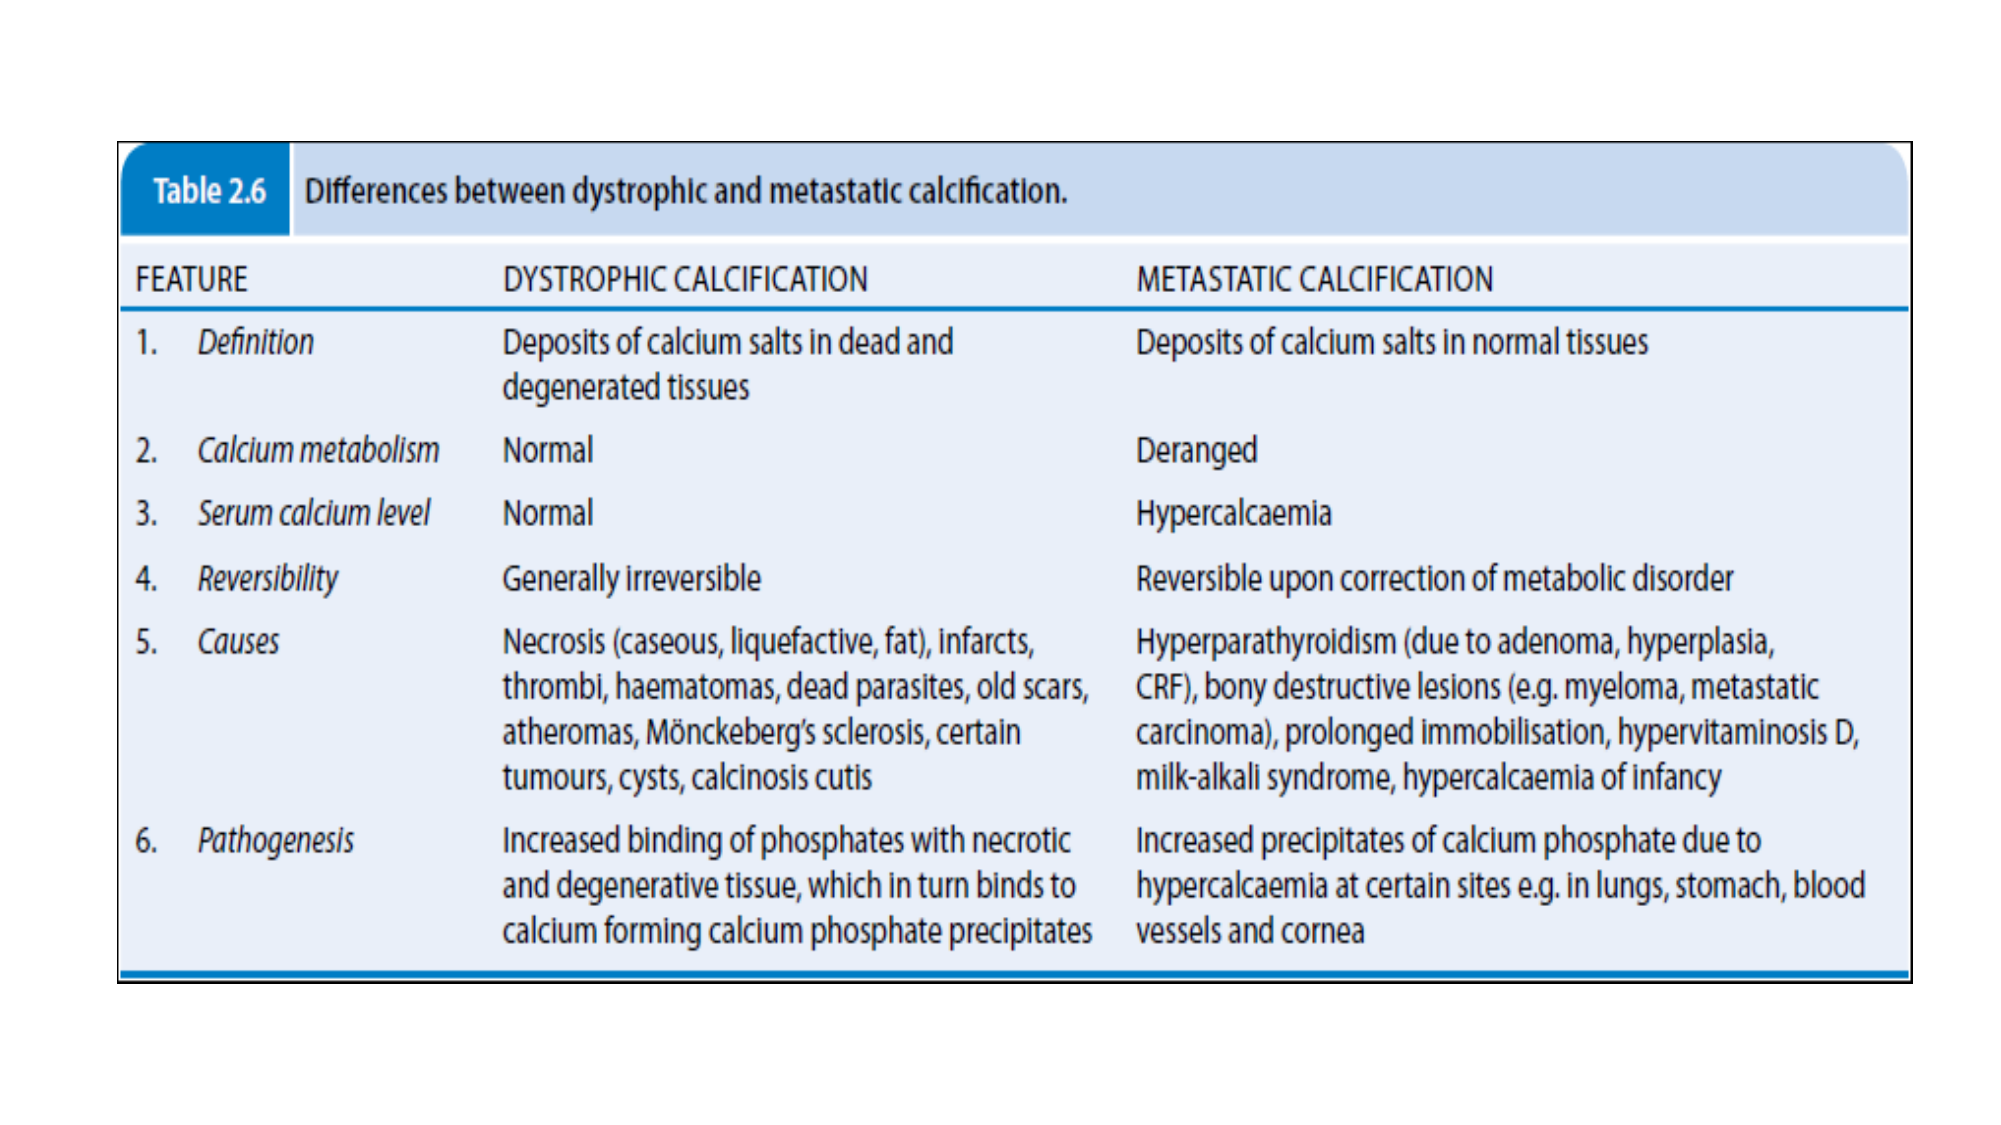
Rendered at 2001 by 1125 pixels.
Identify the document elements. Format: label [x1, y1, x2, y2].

picture [117, 141, 1913, 984]
